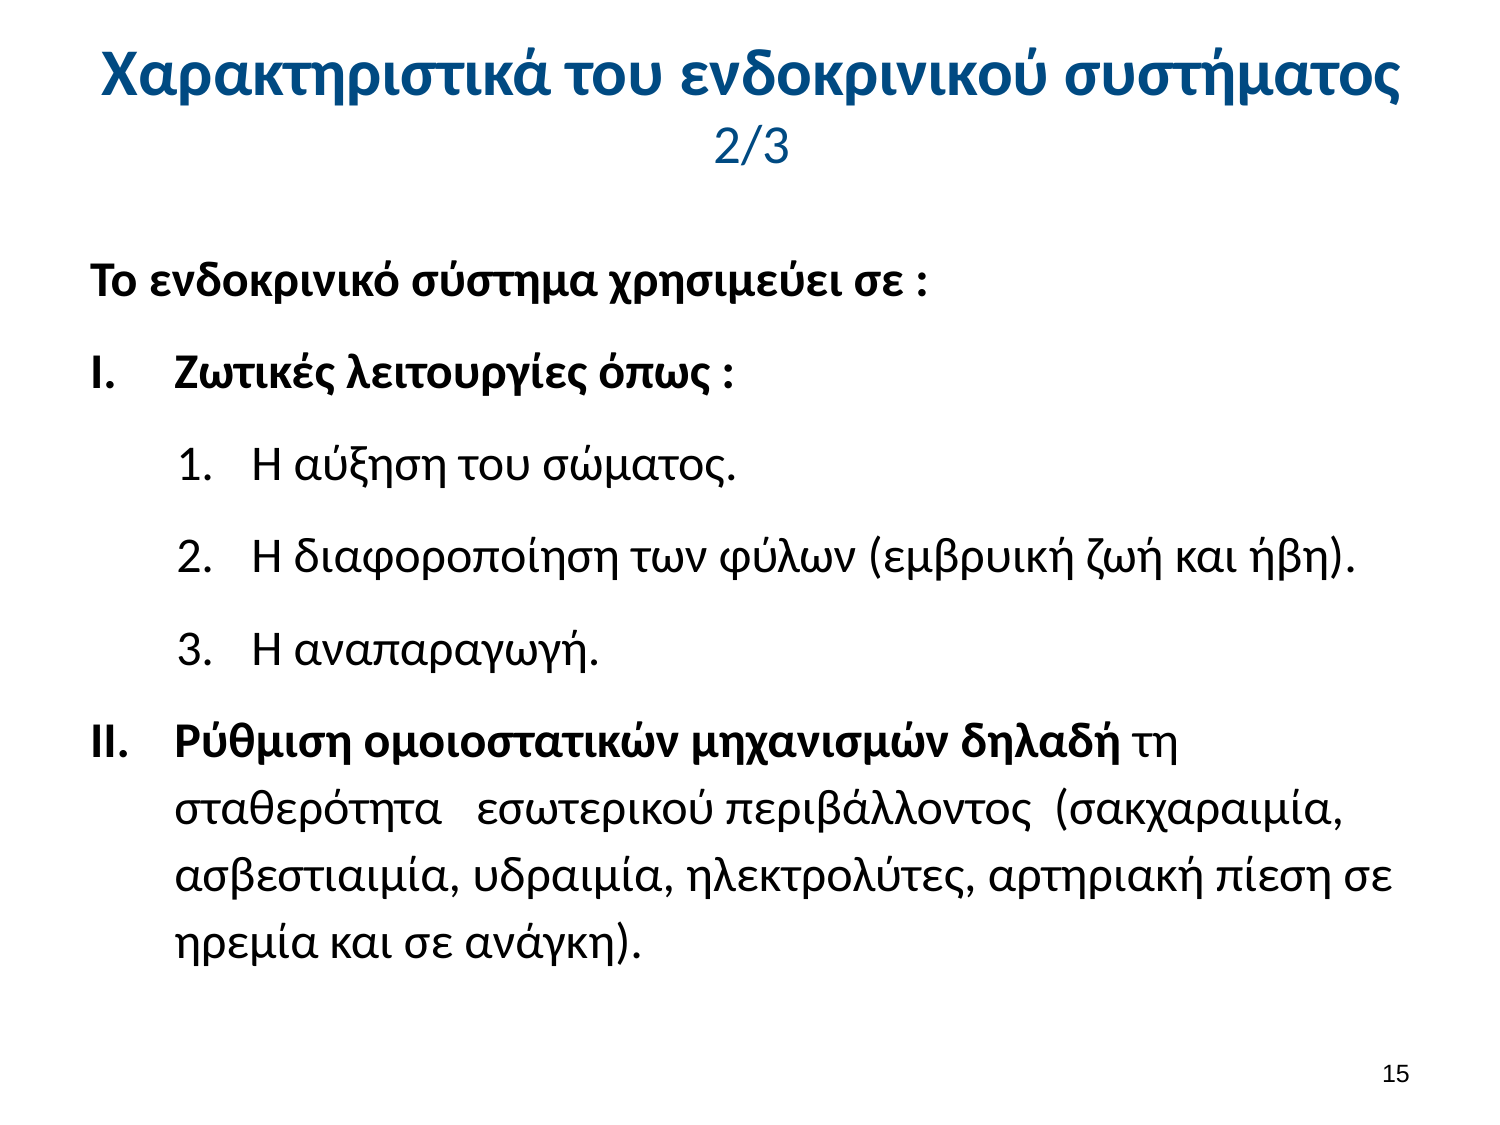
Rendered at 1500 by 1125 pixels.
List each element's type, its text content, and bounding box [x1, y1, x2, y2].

list Το ενδοκρινικό σύστημα χρησιμεύει σε : Ζωτικές λειτουργίες όπως : Η αύξηση του σώματος. Η διαφοροποίηση των φύλων (εμβρυική ζωή και ήβη). Η αναπαραγωγή. Ρύθμιση ομοιοστατικών μηχανισμών δηλαδή τη σταθερότητα εσωτερικού περιβάλλοντος (σακχαραιμία, ασβεστιαιμία, υδραιμία, ηλεκτρολύτες, αρτηριακή πίεση σε ηρεμία και σε ανάγκη). [75, 231, 1425, 1024]
slide_number 14 [1074, 1042, 1425, 1103]
title Χαρακτηριστικά του ενδοκρινικού συστήματος 2/3 [76, 19, 1427, 185]
